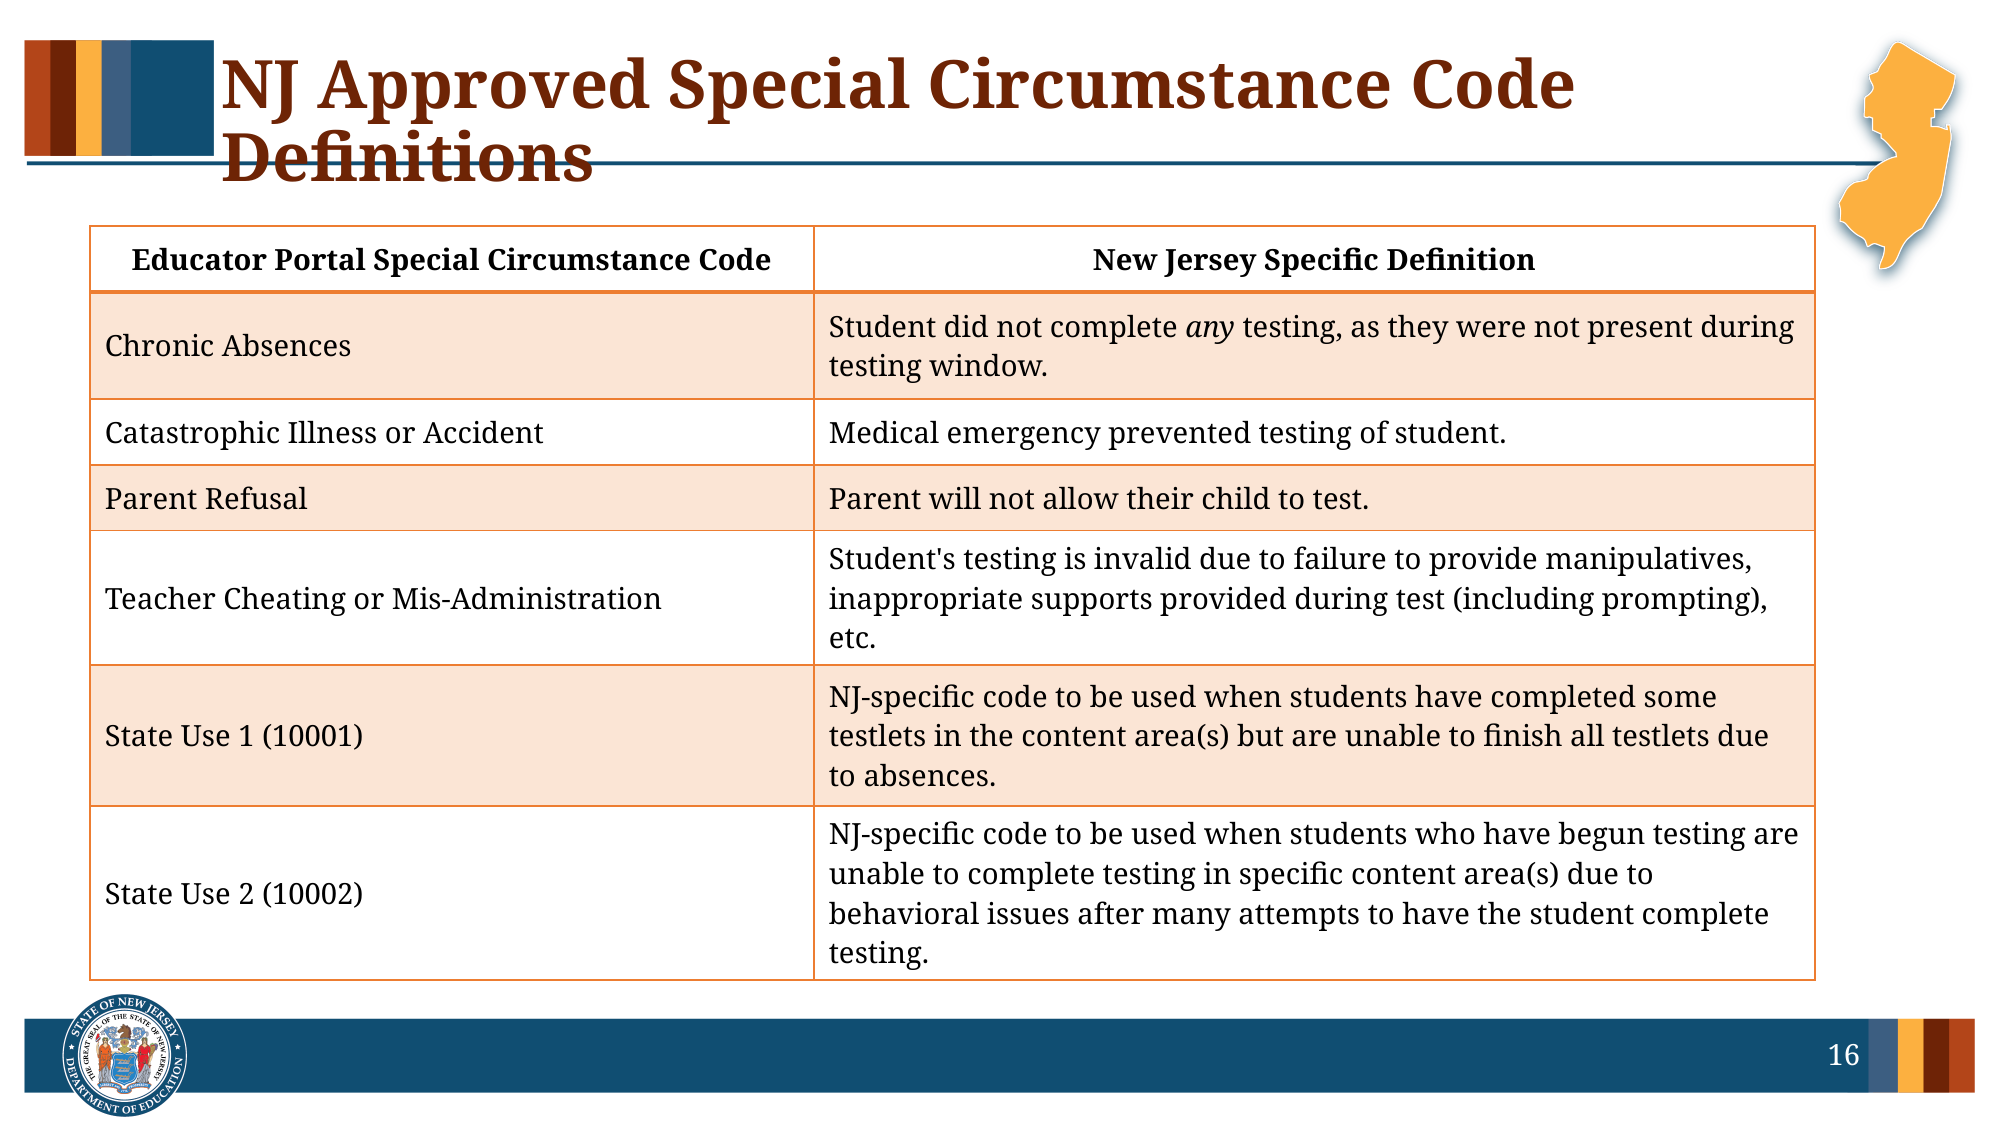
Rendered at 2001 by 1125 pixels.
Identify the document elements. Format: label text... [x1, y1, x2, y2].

table_cell Chronic Absences [91, 294, 813, 398]
picture [24, 26, 1976, 295]
table_header New Jersey Specific Definition [815, 227, 1814, 290]
slide_number 16 [1425, 1026, 1876, 1087]
table_cell NJ-specific code to be used when students who have begun testing are unable to complete testing in specific content area(s) due to behavioral issues after many attempts to have the student complete testing. [815, 807, 1814, 979]
table_cell Parent will not allow their child to test. [815, 466, 1814, 530]
table_cell Teacher Cheating or Mis-Administration [91, 531, 813, 664]
table_header Educator Portal Special Circumstance Code [91, 227, 813, 290]
table_cell Student's testing is invalid due to failure to provide manipulatives, inappropriate supports provided during test (including prompting), etc. [815, 531, 1814, 664]
table_cell Student did not complete any testing, as they were not present during testing window. [815, 294, 1814, 398]
table_cell Parent Refusal [91, 466, 813, 530]
title NJ Approved Special Circumstance Code Definitions [206, 62, 1863, 185]
table_cell State Use 2 (10002) [91, 807, 813, 979]
table_cell Medical emergency prevented testing of student. [815, 400, 1814, 464]
table_cell NJ-specific code to be used when students have completed some testlets in the content area(s) but are unable to finish all testlets due to absences. [815, 666, 1814, 805]
picture [24, 992, 1975, 1119]
table_cell State Use 1 (10001) [91, 666, 813, 805]
table_cell Catastrophic Illness or Accident [91, 400, 813, 464]
